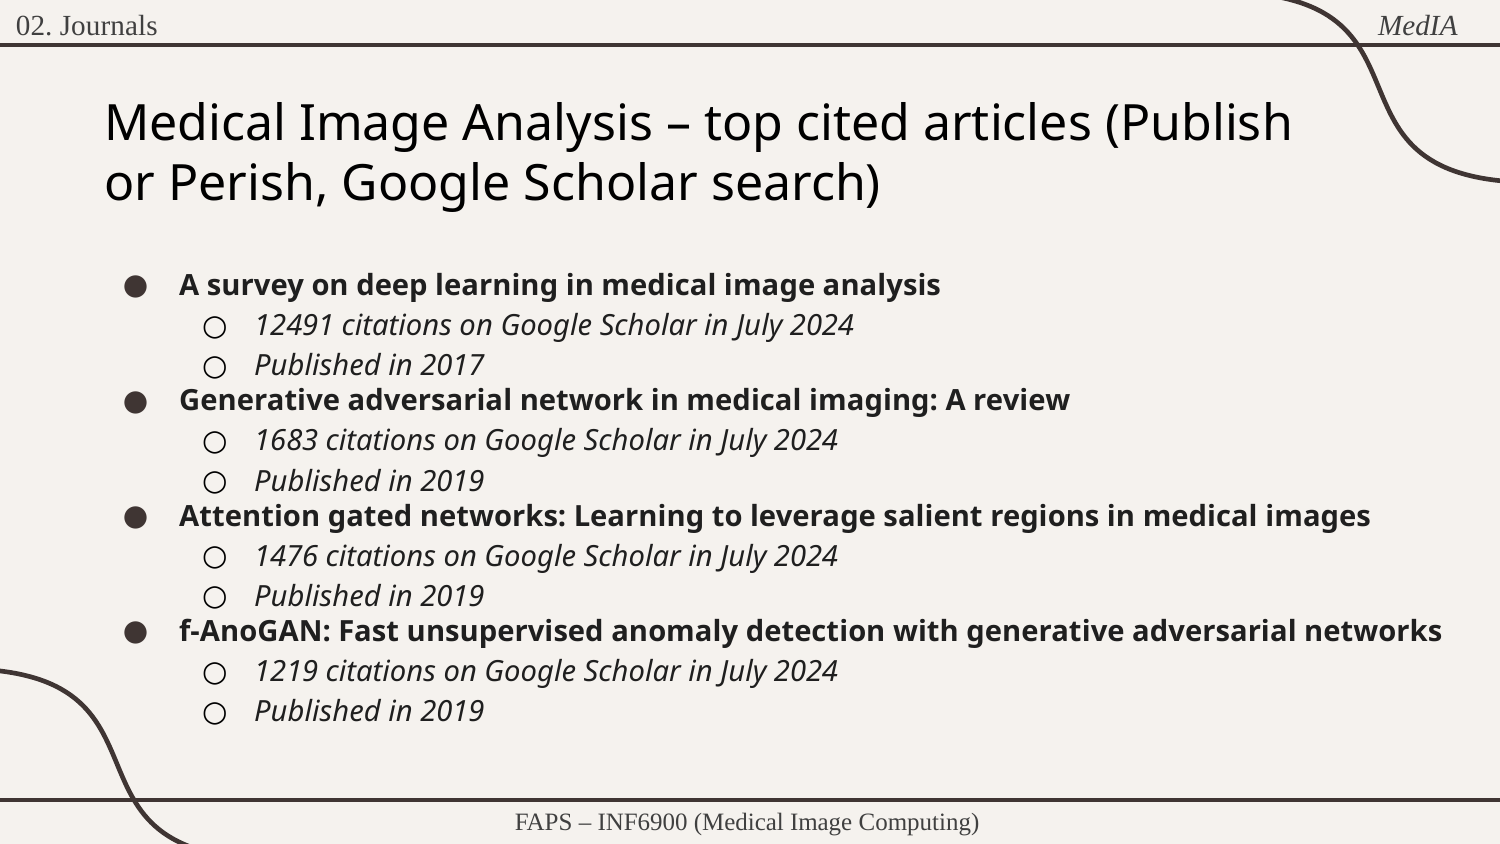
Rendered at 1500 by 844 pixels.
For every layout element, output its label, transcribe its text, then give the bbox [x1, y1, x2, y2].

text_box FAPS – INF6900 (Medical Image Computing) [500, 821, 1000, 843]
title Medical Image Analysis – top cited articles (Publish or Perish, Google Scholar search) [89, 75, 1315, 170]
text_box A survey on deep learning in medical image analysis 12491 citations on Google Scholar in July 2024 Published in 2017 Generative adversarial network in medical imaging: A review 1683 citations on Google Scholar in July 2024 Published in 2019 Attention gated networks: Learning to leverage salient regions in medical images 1476 citations on Google Scholar in July 2024 Published in 2019 f-AnoGAN: Fast unsupervised anomaly detection with generative adversarial networks 1219 citations on Google Scholar in July 2024 Published in 2019 [89, 251, 1476, 821]
text_box 02. Journals [1, 0, 233, 49]
text_box MedIA [1363, 0, 1500, 49]
